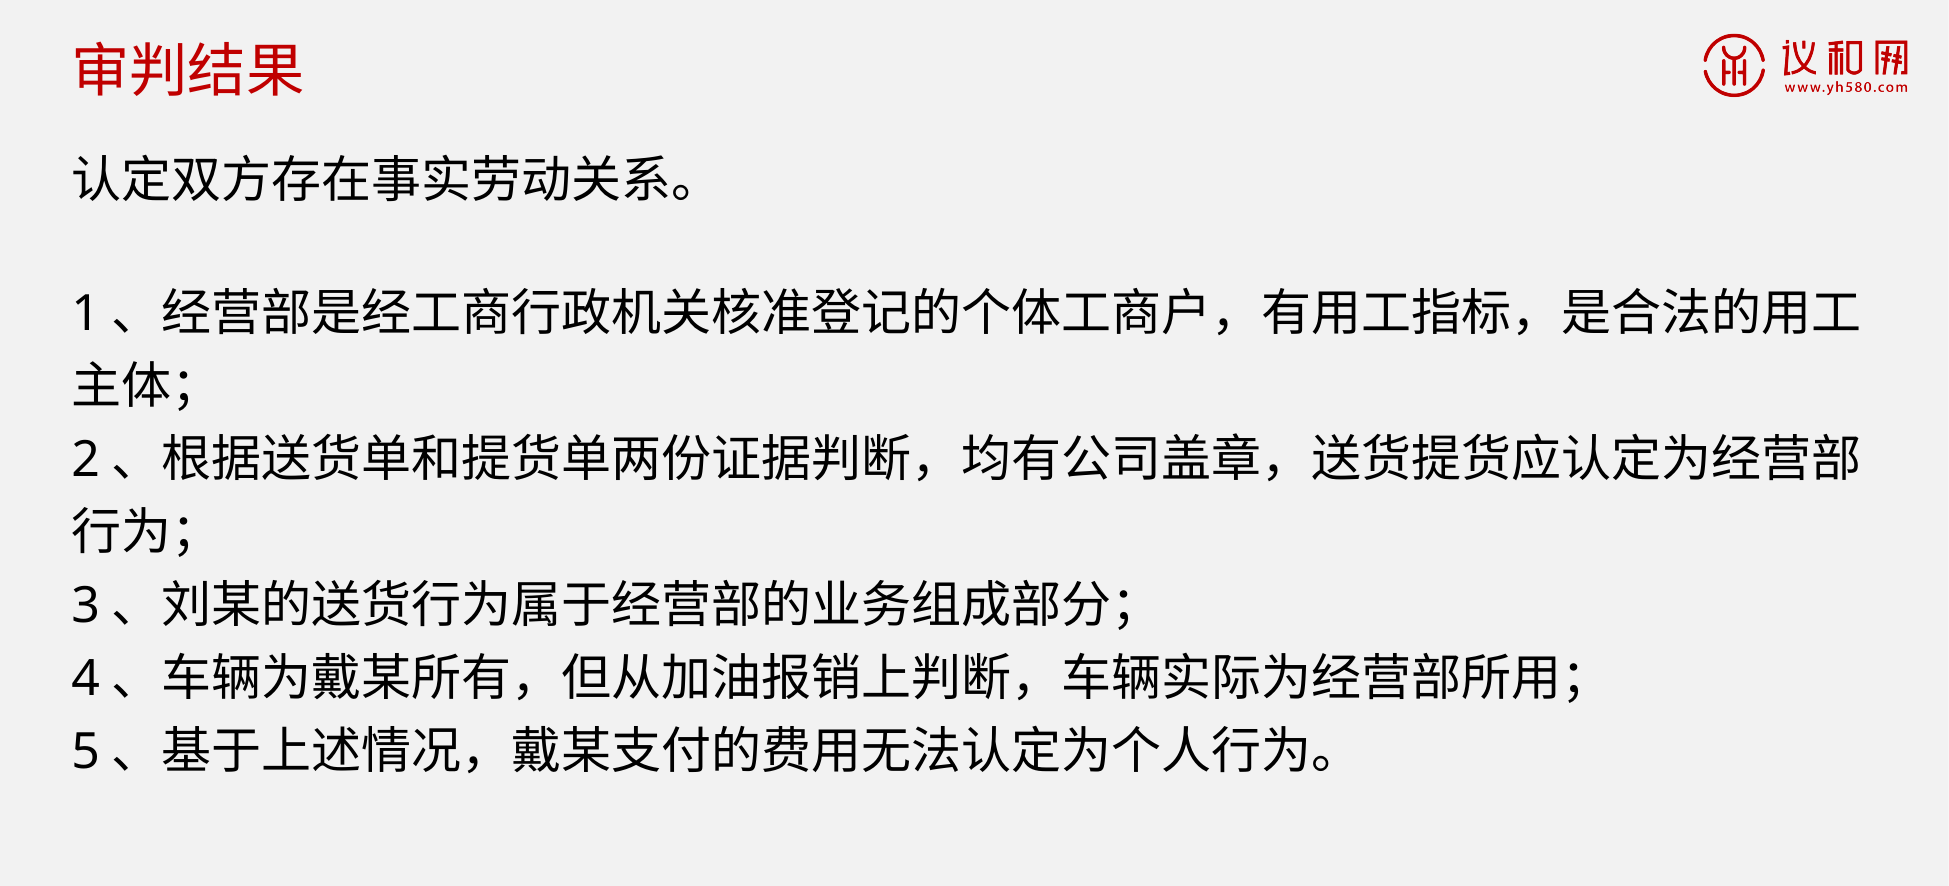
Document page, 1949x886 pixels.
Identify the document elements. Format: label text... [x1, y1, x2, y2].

text_box 审判结果 认定双方存在事实劳动关系。 1、经营部是经工商行政机关核准登记的个体工商户，有用工指标，是合法的用工主体； 2、根据送货单和提货单两份证据判断，均有公司盖章，送货提货应认定为经营部行为； 3、刘某的送货行为属于经营部的业务组成部分； 4、车辆为戴某所有，但从加油报销上判断，车辆实际为经营部所用； 5、基于上述情况，戴某支付的费用无法认定为个人行为。 [56, 25, 1914, 886]
